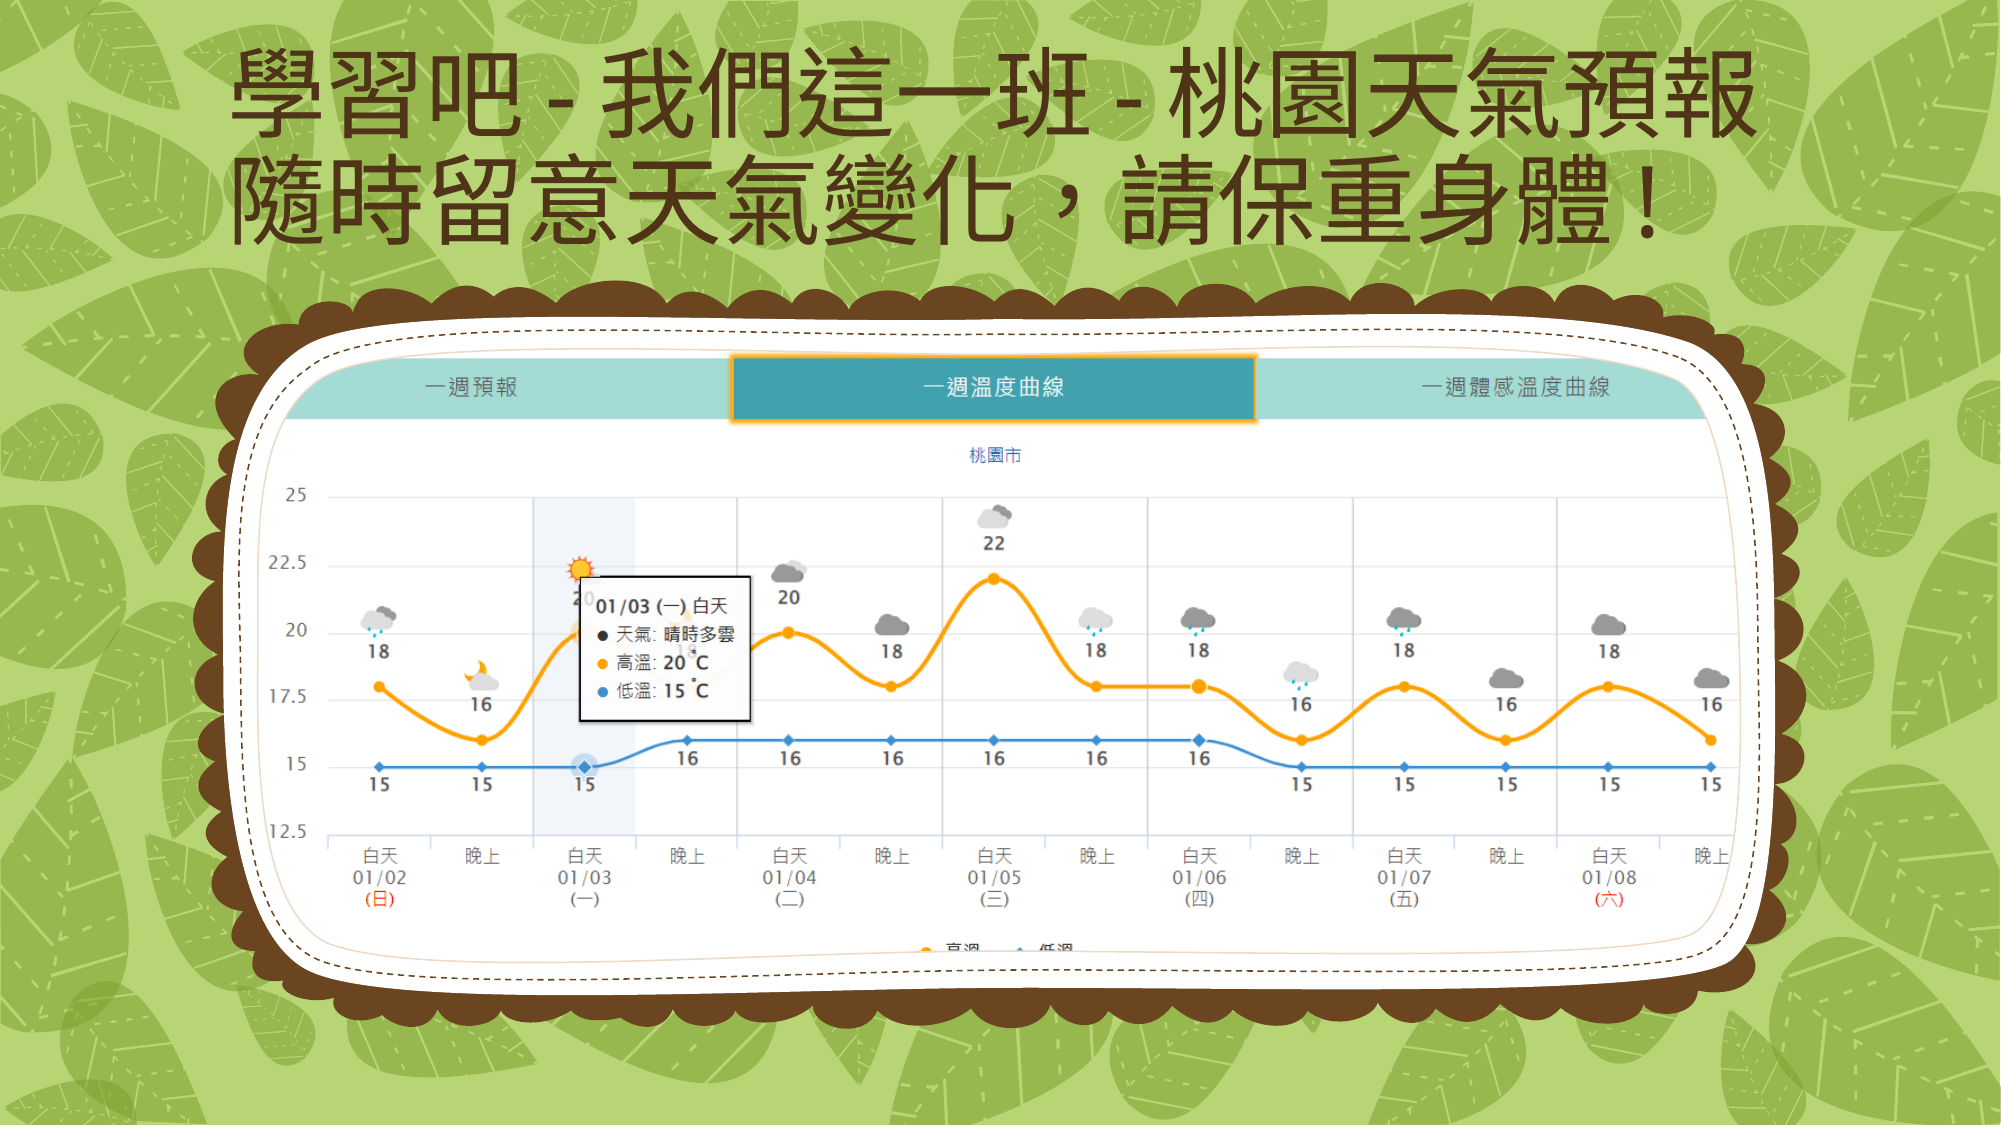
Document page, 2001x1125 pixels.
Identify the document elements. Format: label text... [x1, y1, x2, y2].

title 學習吧-我們這一班-桃園天氣預報 隨時留意天氣變化，請保重身體! [212, 16, 1788, 267]
picture [257, 346, 1741, 963]
